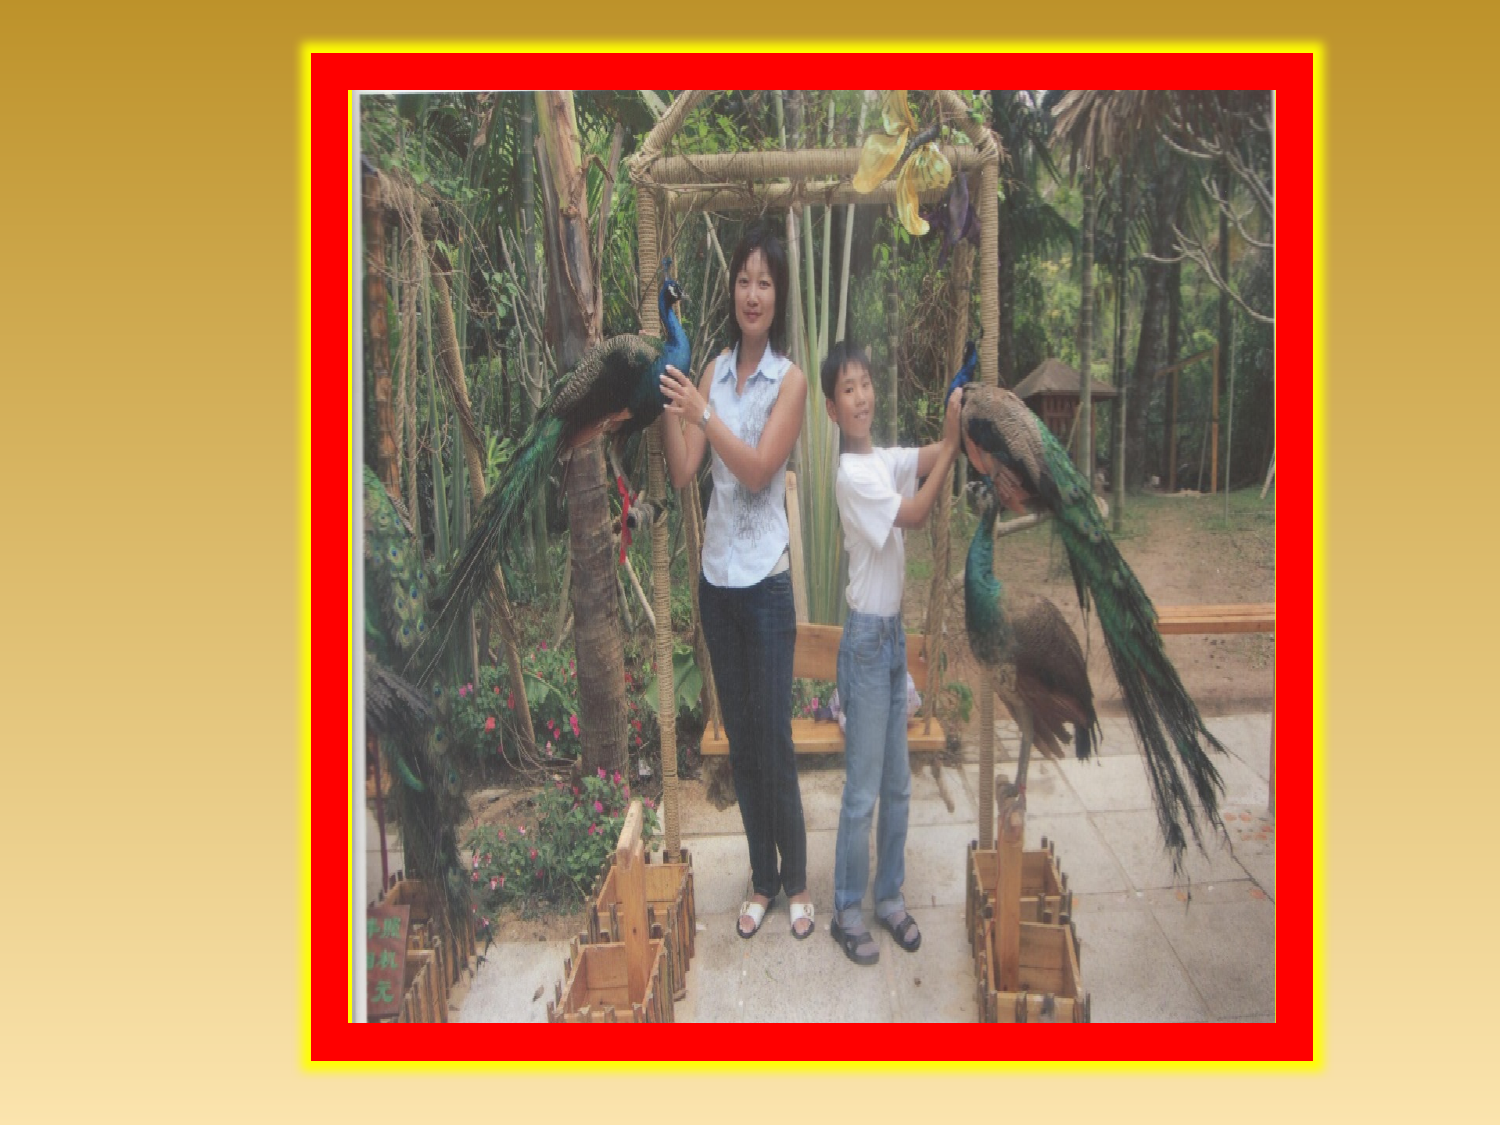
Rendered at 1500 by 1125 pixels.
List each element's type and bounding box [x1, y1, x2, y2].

picture [348, 89, 1276, 1024]
